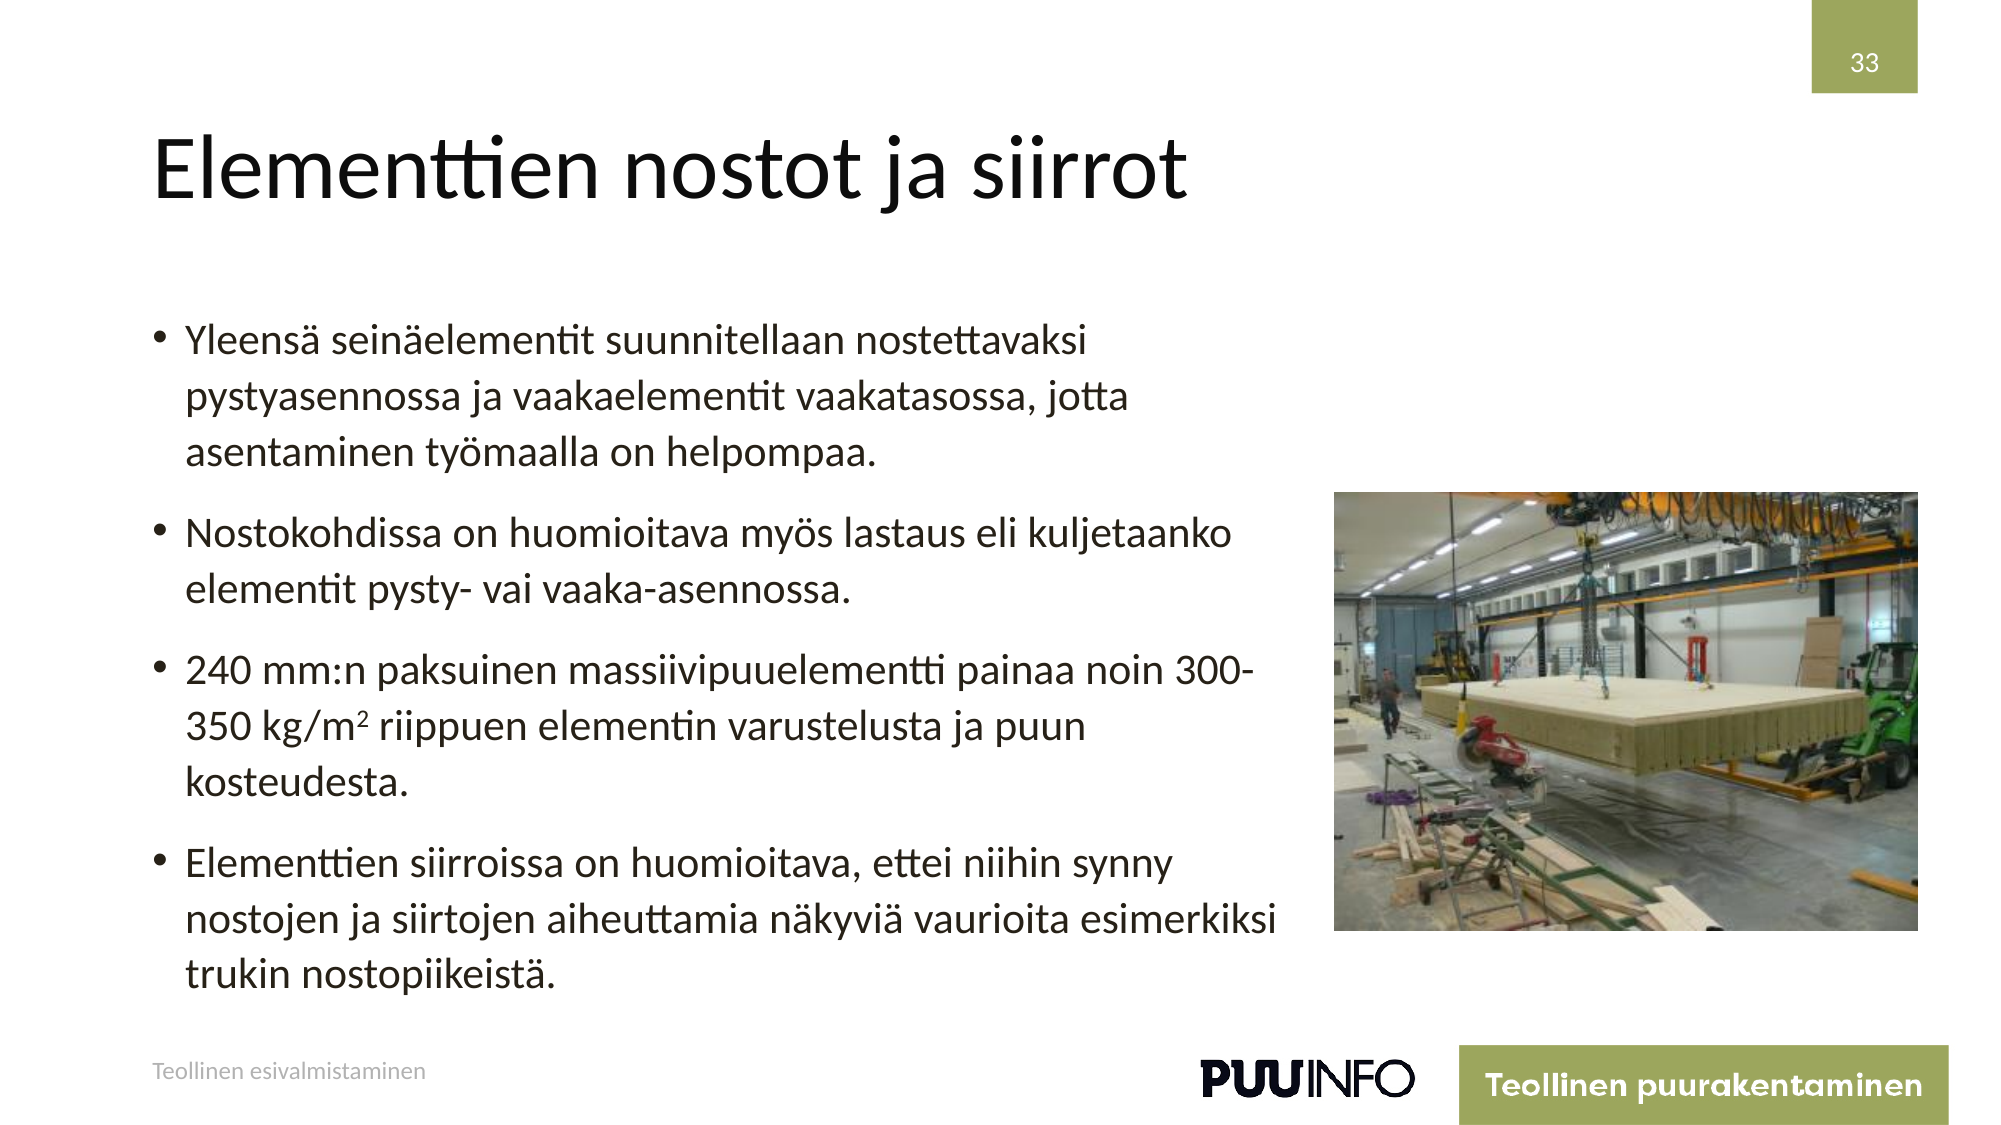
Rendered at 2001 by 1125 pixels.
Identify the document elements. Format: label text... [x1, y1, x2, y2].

picture [0, 0, 2000, 1125]
title Elementtien nostot ja siirrot [137, 59, 1863, 278]
slide_number 33 [1811, 29, 1918, 93]
footer Teollinen esivalmistaminen [137, 1039, 813, 1100]
list Yleensä seinäelementit suunnitellaan nostettavaksi pystyasennossa ja vaakaelementit vaakatasossa, jotta asentaminen työmaalla on helpompaa. Nostokohdissa on huomioitava myös lastaus eli kuljetaanko elementit pysty- vai vaaka-asennossa. 240 mm:n paksuinen massiivipuuelementti painaa noin 300-350 kg/m2 riippuen elementin varustelusta ja puun kosteudesta. Elementtien siirroissa on huomioitava, ettei niihin synny nostojen ja siirtojen aiheuttamia näkyviä vaurioita esimerkiksi trukin nostopiikeistä. [137, 299, 1324, 1014]
